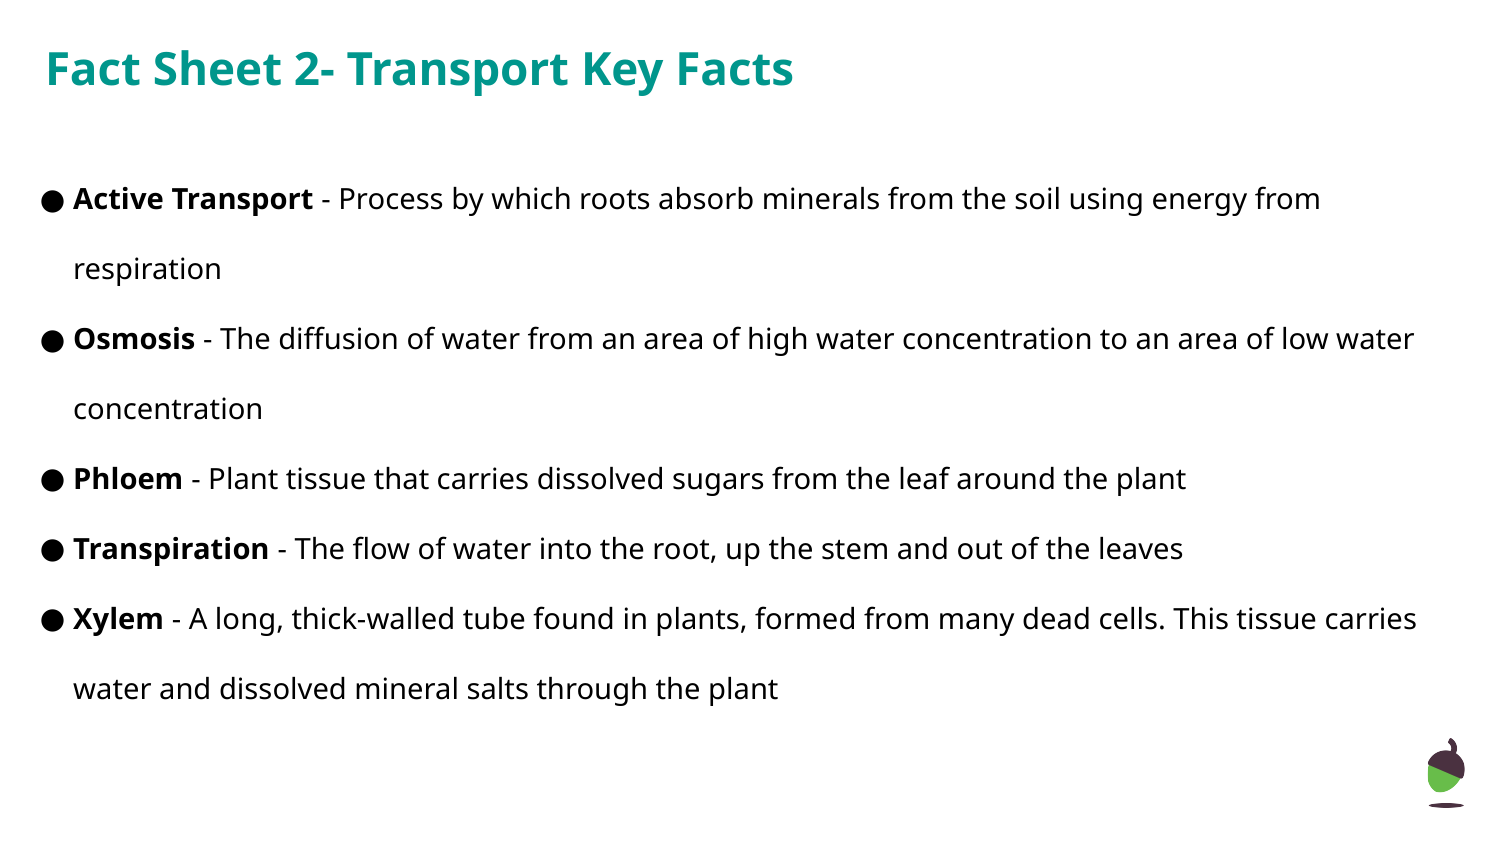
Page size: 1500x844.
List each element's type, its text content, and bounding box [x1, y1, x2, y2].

text_box Active Transport - Process by which roots absorb minerals from the soil using energy from respiration Osmosis - The diffusion of water from an area of high water concentration to an area of low water concentration Phloem - Plant tissue that carries dissolved sugars from the leaf around the plant Transpiration - The flow of water into the root, up the stem and out of the leaves Xylem - A long, thick-walled tube found in plants, formed from many dead cells. This tissue carries water and dissolved mineral salts through the plant [28, 138, 1472, 706]
picture [1427, 738, 1465, 808]
title Fact Sheet 2- Transport Key Facts [45, 31, 969, 115]
